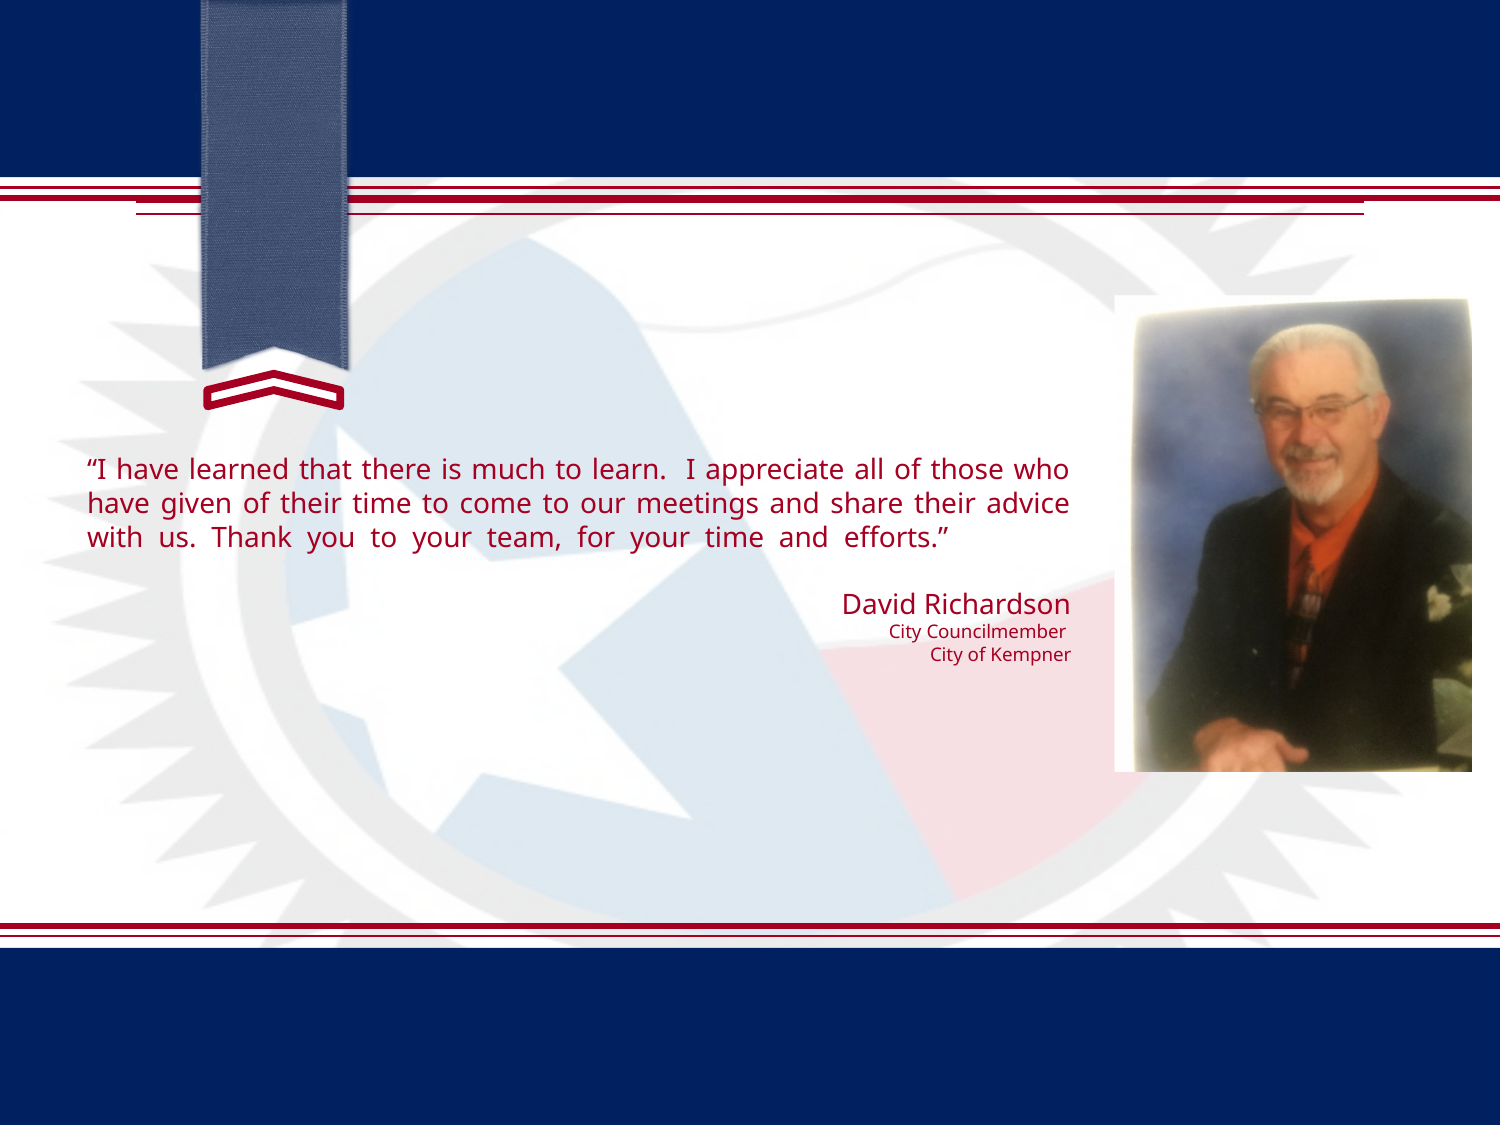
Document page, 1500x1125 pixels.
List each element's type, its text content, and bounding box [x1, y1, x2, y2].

text_box “I have learned that there is much to learn. I appreciate all of those who have given of their time to come to our meetings and share their advice with us. Thank you to your team, for your time and efforts.” David Richardson City Councilmember City of Kempner [72, 444, 1086, 763]
picture [1054, 296, 1500, 771]
text_box [203, 369, 345, 411]
